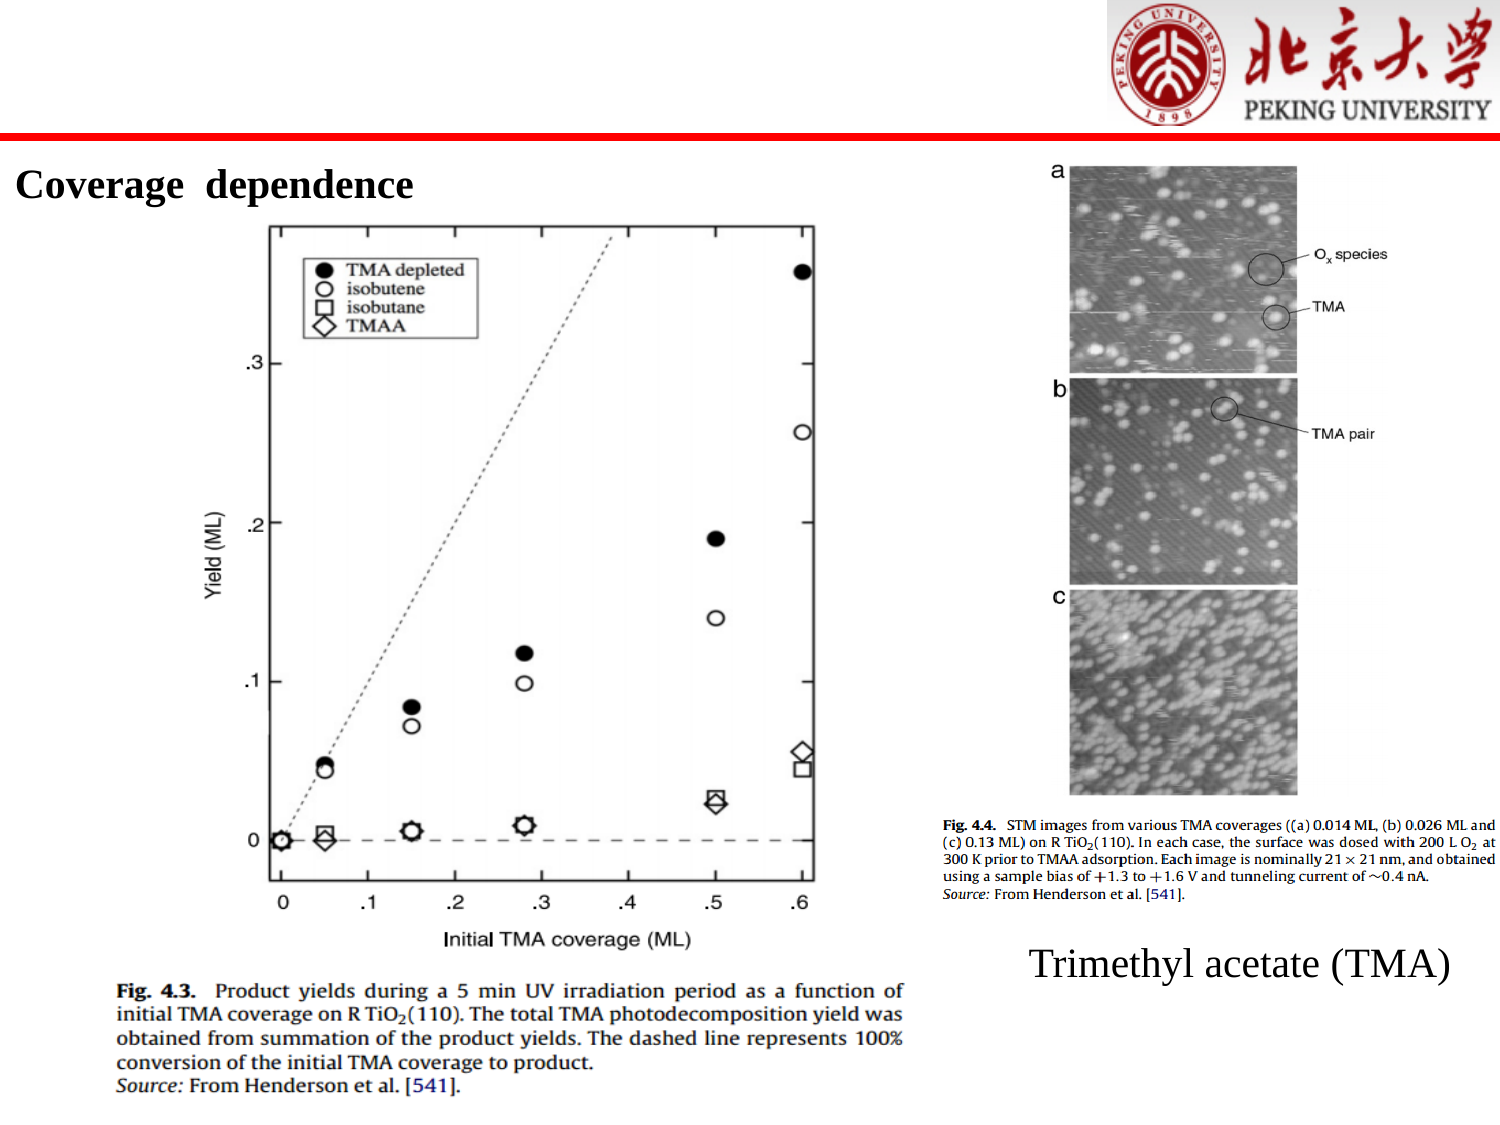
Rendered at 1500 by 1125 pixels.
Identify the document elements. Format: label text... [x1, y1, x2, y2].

text_box Coverage dependence [0, 149, 1105, 214]
picture [938, 160, 1500, 906]
picture [1107, 0, 1500, 126]
picture [111, 219, 909, 1102]
text_box Trimethyl acetate (TMA) [938, 928, 1500, 994]
